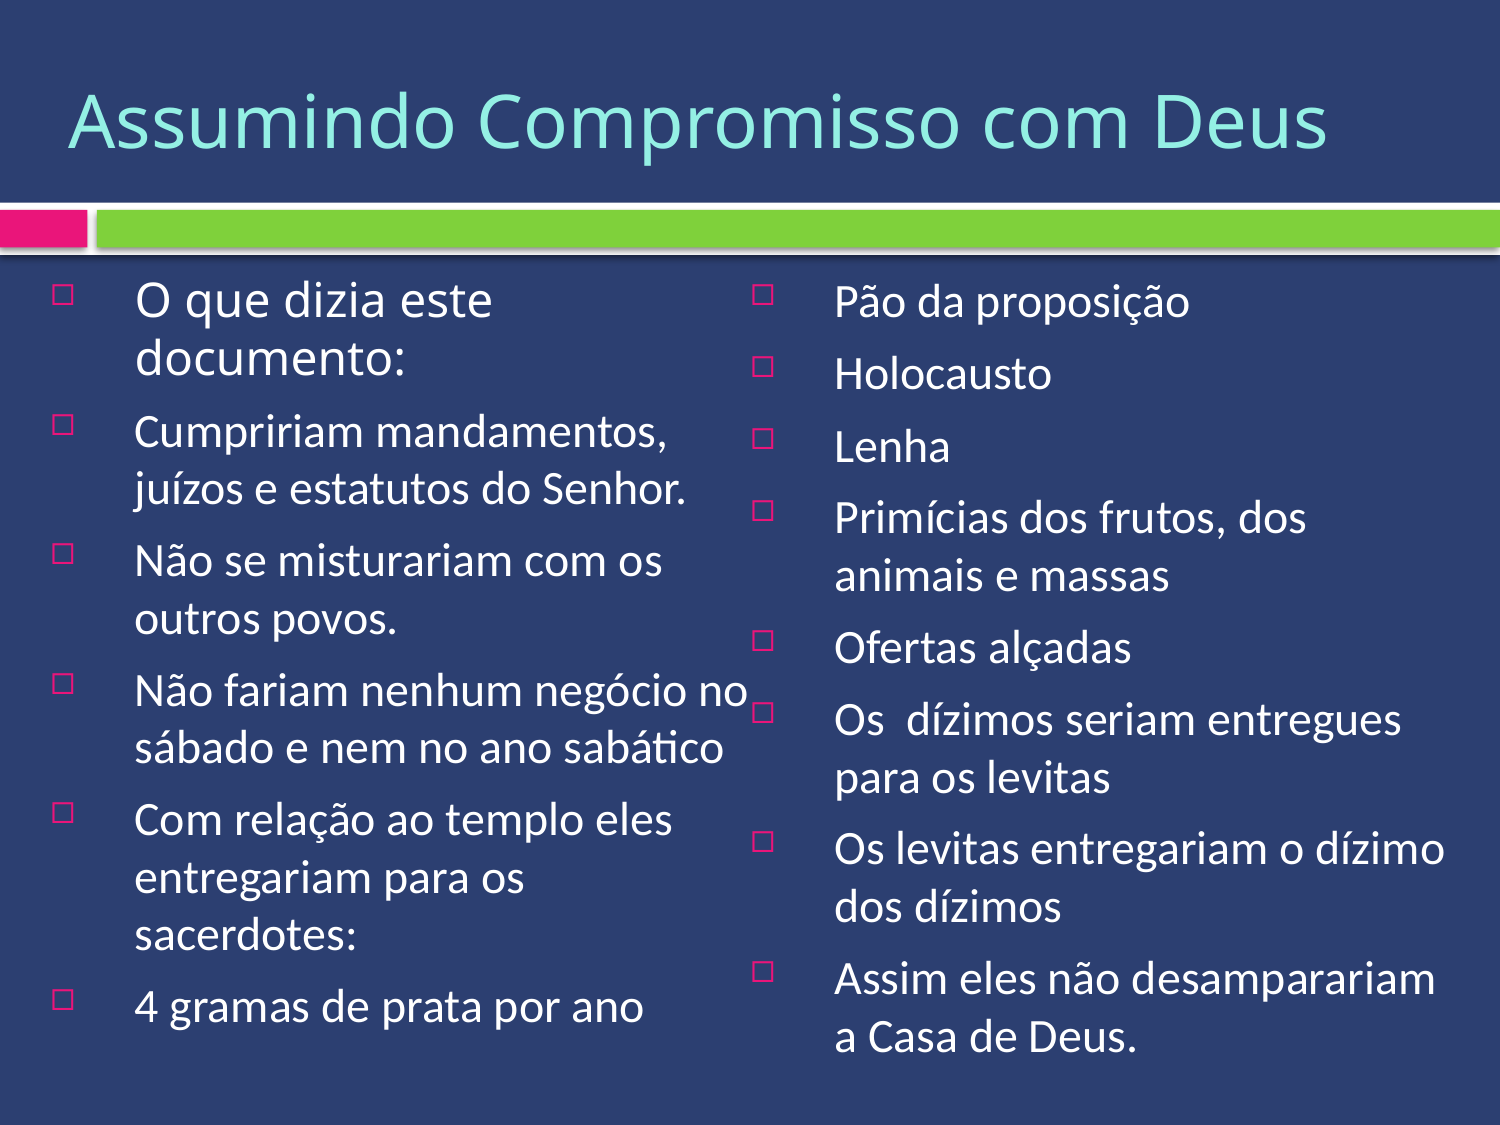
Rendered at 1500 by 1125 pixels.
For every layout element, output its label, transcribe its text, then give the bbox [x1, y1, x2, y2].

list O que dizia este documento: Cumpririam mandamentos, juízos e estatutos do Senhor. Não se misturariam com os outros povos. Não fariam nenhum negócio no sábado e nem no ano sabático Com relação ao templo eles entregariam para os sacerdotes: 4 gramas de prata por ano Pão da proposição Holocausto Lenha Primícias dos frutos, dos animais e massas Ofertas alçadas Os dízimos seriam entregues para os levitas Os levitas entregariam o dízimo dos dízimos Assim eles não desamparariam a Casa de Deus. [34, 262, 1466, 1091]
title Assumindo Compromisso com Deus [52, 37, 1439, 201]
